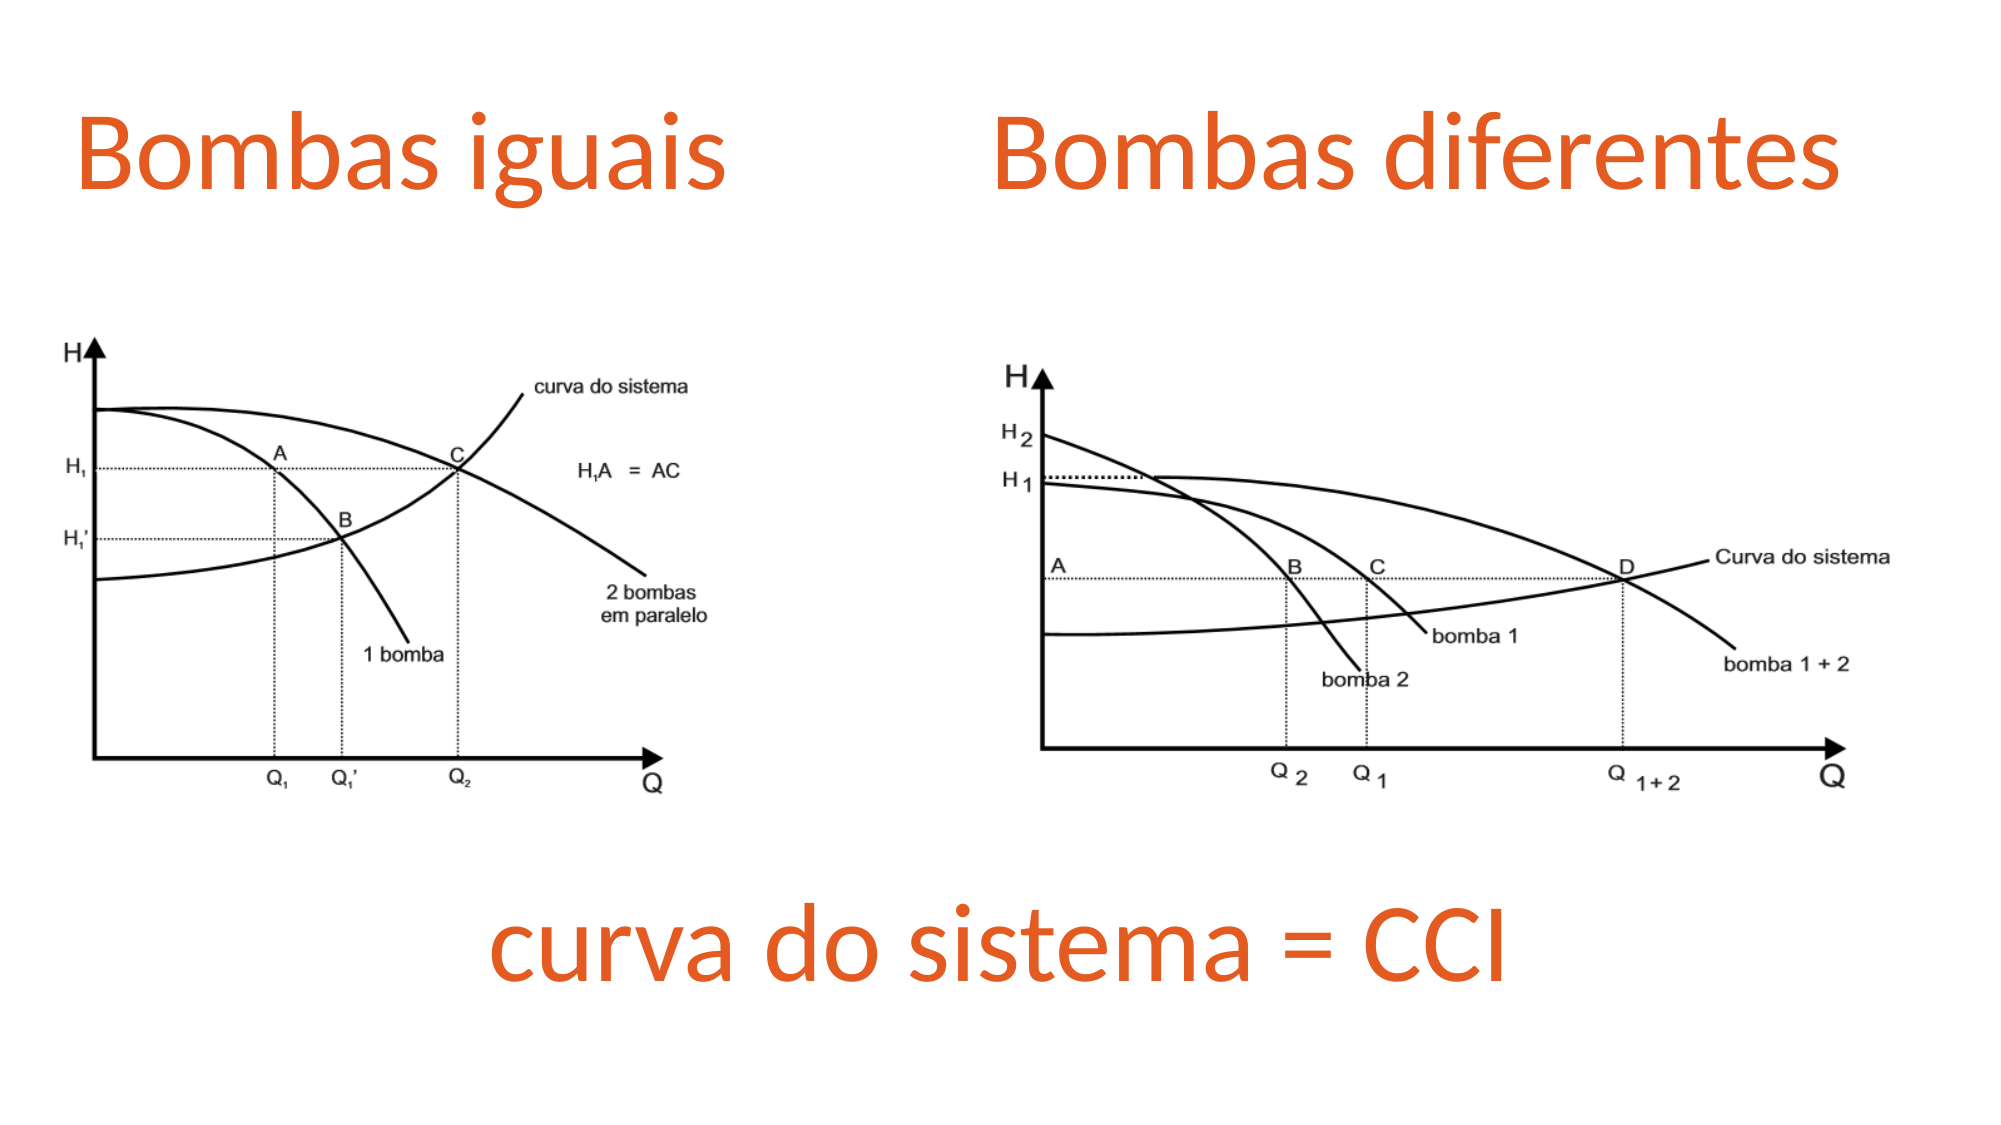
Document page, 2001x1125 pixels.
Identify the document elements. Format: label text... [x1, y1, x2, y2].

text_box Bombas diferentes [975, 69, 1859, 220]
text_box Bombas iguais [59, 69, 744, 220]
text_box curva do sistema = CCI [473, 861, 1527, 1012]
picture [970, 320, 1910, 805]
picture [24, 309, 748, 815]
